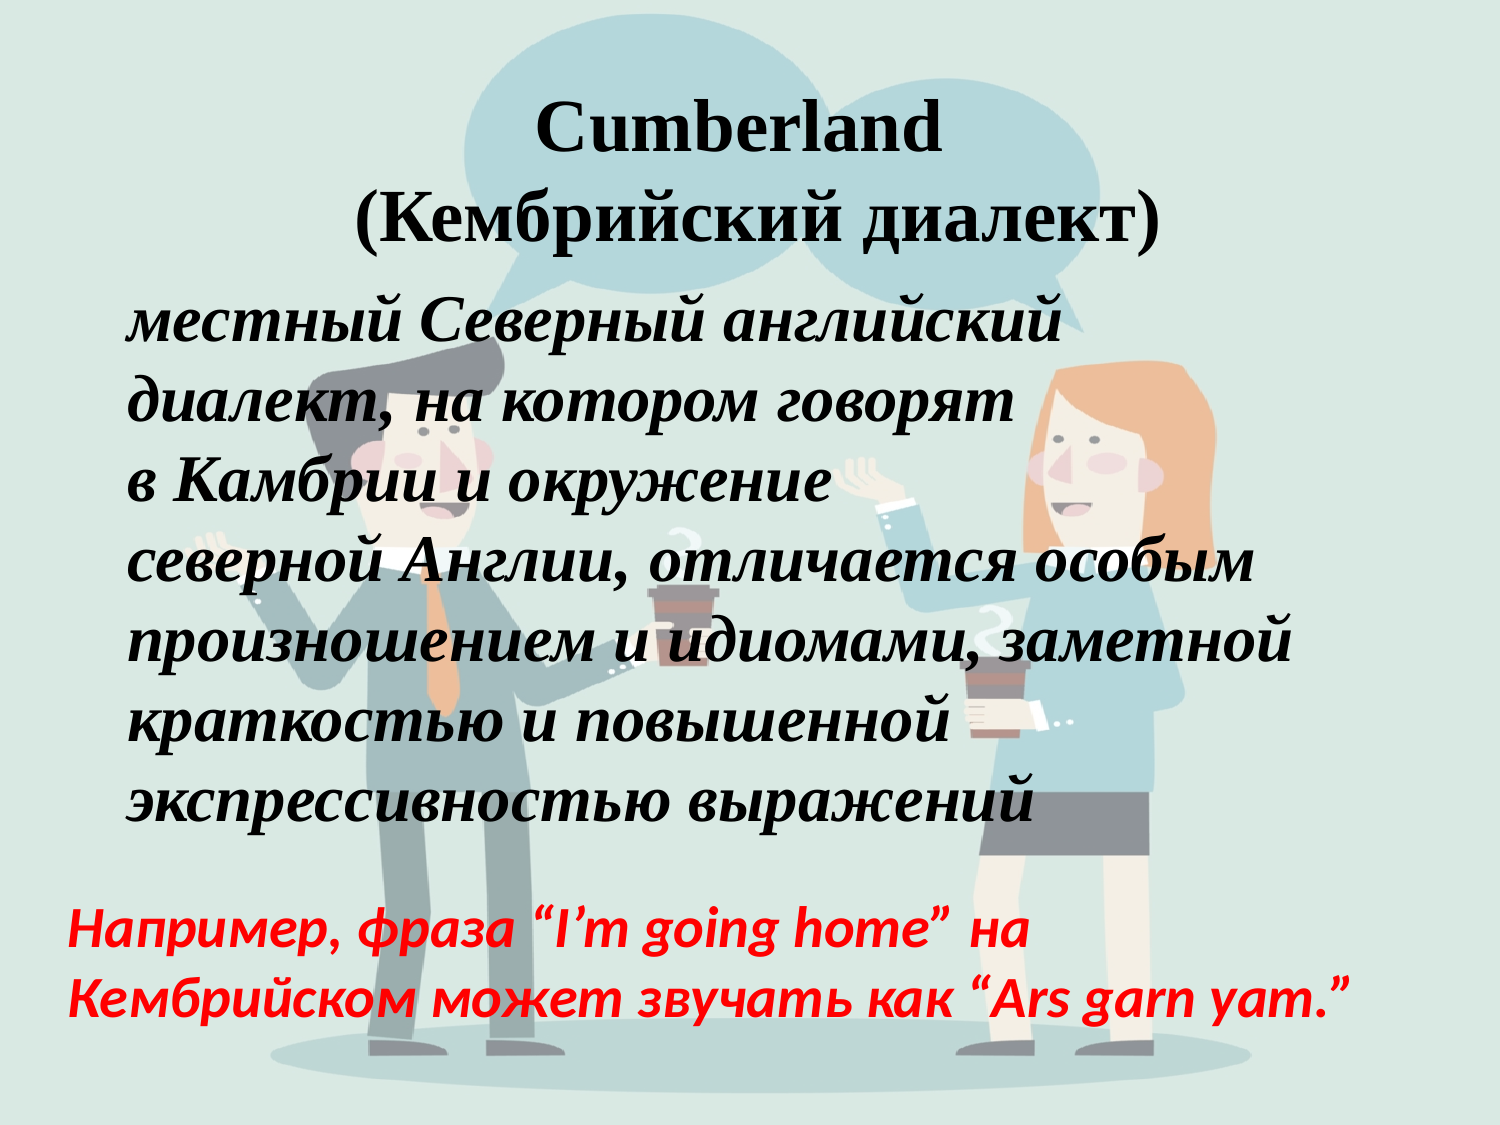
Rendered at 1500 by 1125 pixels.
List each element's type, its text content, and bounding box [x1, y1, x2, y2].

text_box Например, фраза “I’m going home” на Кембрийском может звучать как “Ars garn yam.” [53, 881, 1376, 1037]
title Cumberland (Кембрийский диалект) [64, 78, 1452, 256]
list местный Северный английский диалект, на котором говорят в Камбрии и окружение северной Англии, отличается особым произношением и идиомами, заметной краткостью и повышенной экспрессивностью выражений [112, 267, 1329, 811]
